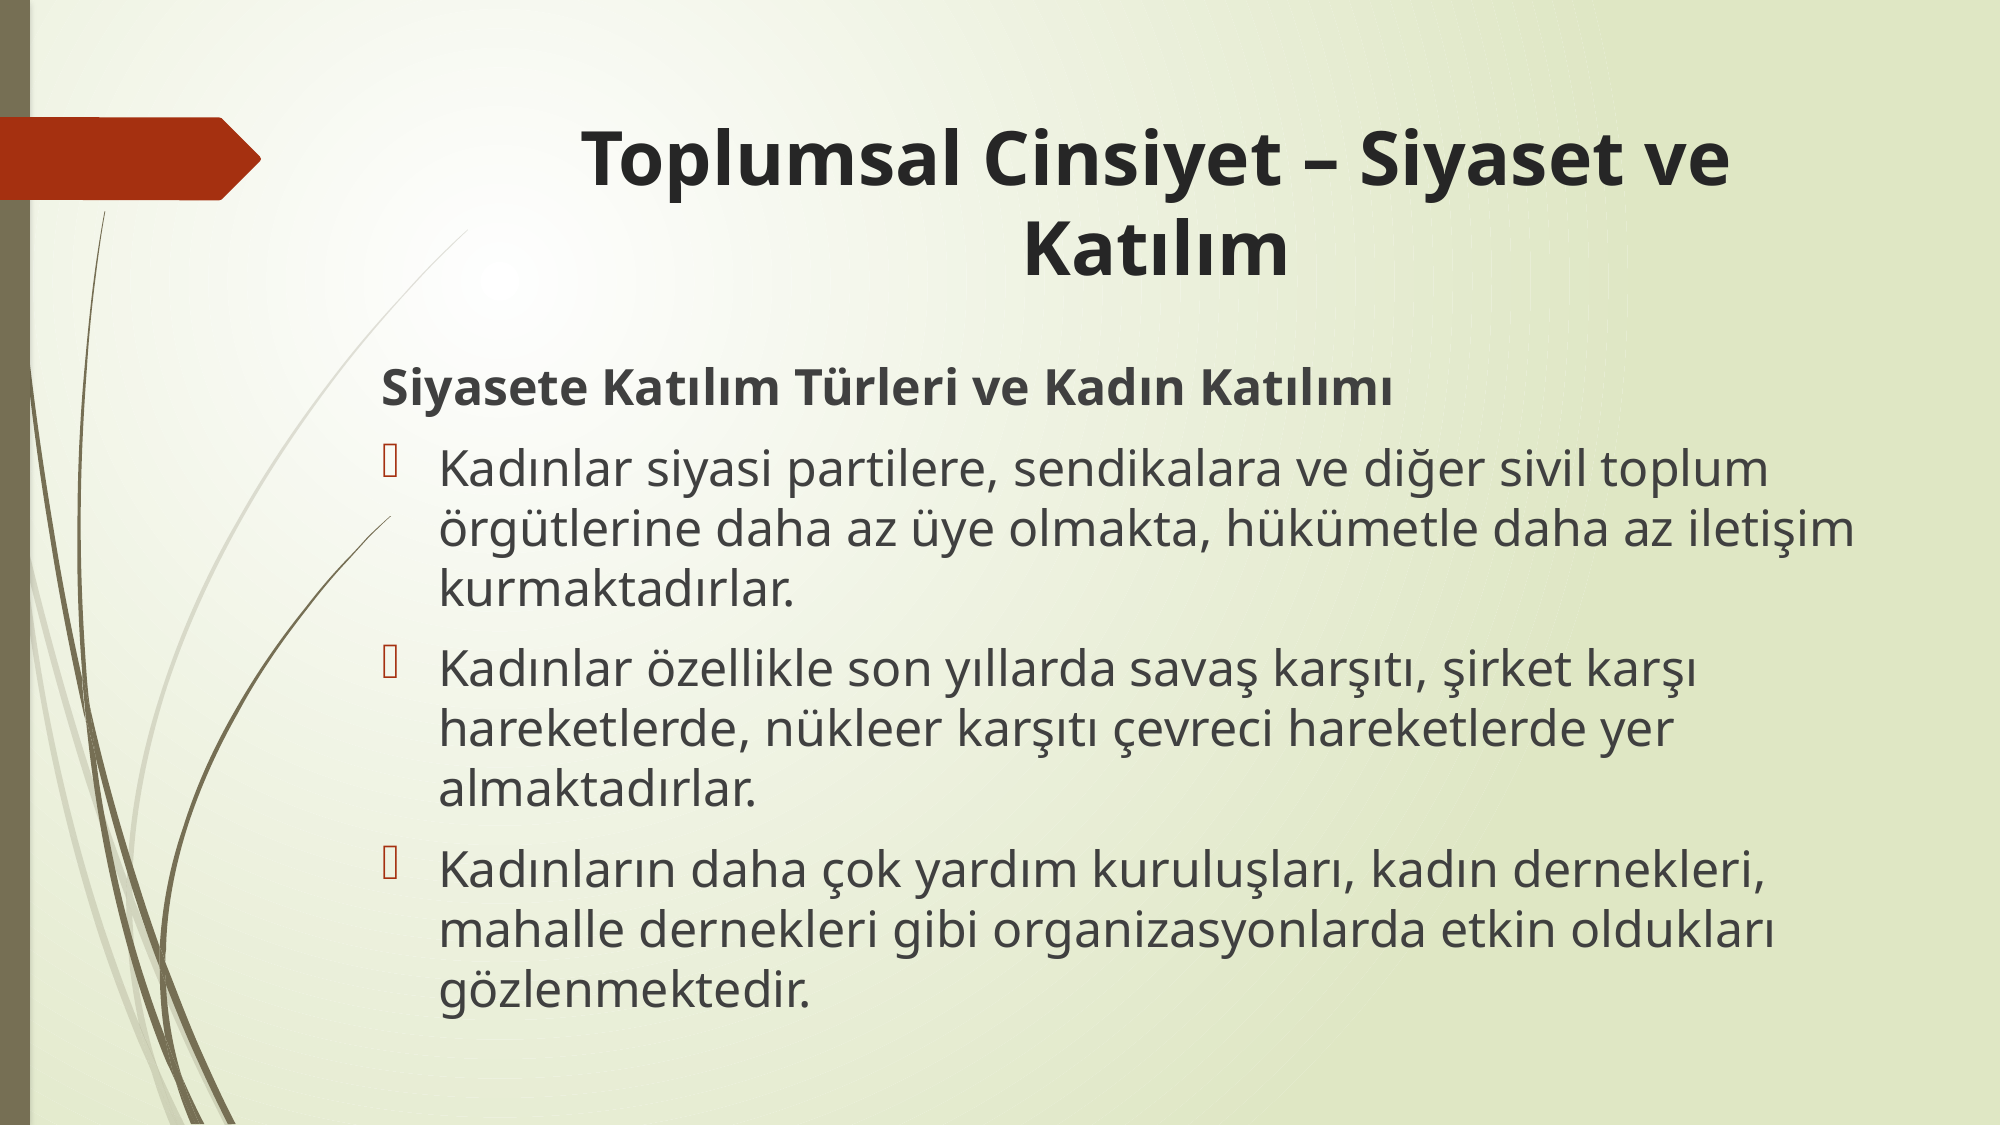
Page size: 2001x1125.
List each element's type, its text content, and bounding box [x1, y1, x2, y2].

title Toplumsal Cinsiyet – Siyaset ve Katılım [425, 102, 1888, 313]
list Siyasete Katılım Türleri ve Kadın Katılımı Kadınlar siyasi partilere, sendikalara ve diğer sivil toplum örgütlerine daha az üye olmakta, hükümetle daha az iletişim kurmaktadırlar. Kadınlar özellikle son yıllarda savaş karşıtı, şirket karşı hareketlerde, nükleer karşıtı çevreci hareketlerde yer almaktadırlar. Kadınların daha çok yardım kuruluşları, kadın dernekleri, mahalle dernekleri gibi organizasyonlarda etkin oldukları gözlenmektedir. [366, 347, 1888, 1125]
